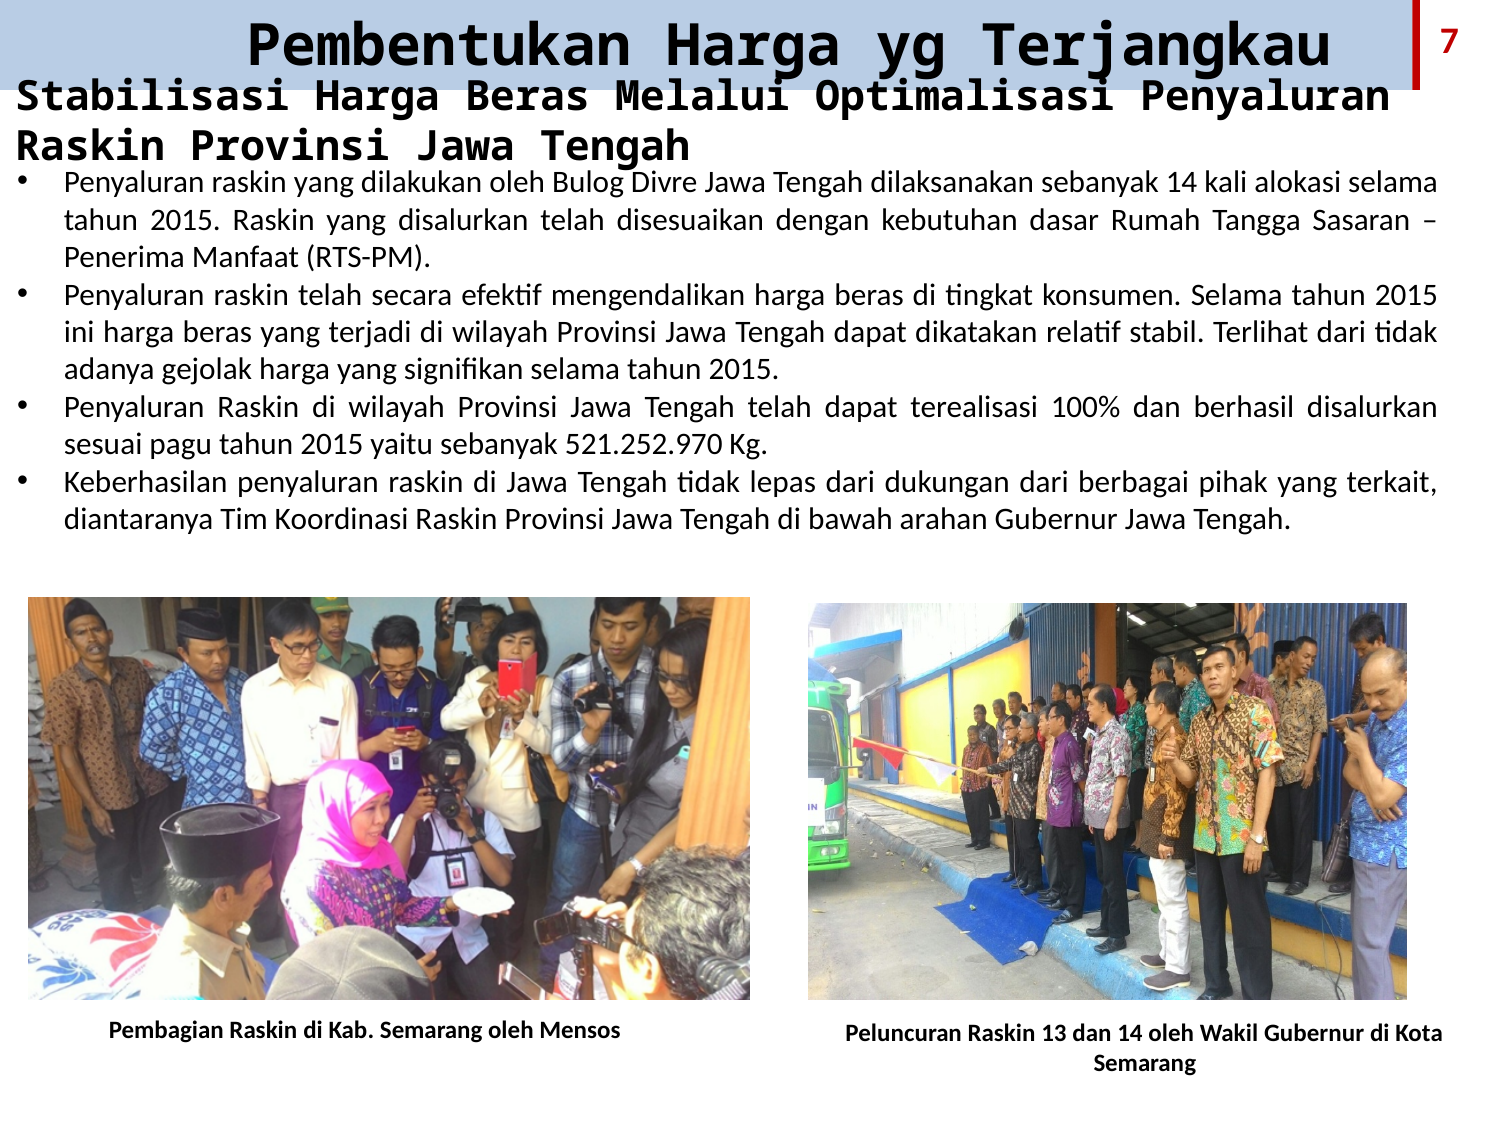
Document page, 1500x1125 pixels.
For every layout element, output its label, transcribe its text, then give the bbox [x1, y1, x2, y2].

text_box Penyaluran raskin yang dilakukan oleh Bulog Divre Jawa Tengah dilaksanakan sebanyak 14 kali alokasi selama tahun 2015. Raskin yang disalurkan telah disesuaikan dengan kebutuhan dasar Rumah Tangga Sasaran – Penerima Manfaat (RTS-PM). Penyaluran raskin telah secara efektif mengendalikan harga beras di tingkat konsumen. Selama tahun 2015 ini harga beras yang terjadi di wilayah Provinsi Jawa Tengah dapat dikatakan relatif stabil. Terlihat dari tidak adanya gejolak harga yang signifikan selama tahun 2015. Penyaluran Raskin di wilayah Provinsi Jawa Tengah telah dapat terealisasi 100% dan berhasil disalurkan sesuai pagu tahun 2015 yaitu sebanyak 521.252.970 Kg. Keberhasilan penyaluran raskin di Jawa Tengah tidak lepas dari dukungan dari berbagai pihak yang terkait, diantaranya Tim Koordinasi Raskin Provinsi Jawa Tengah di bawah arahan Gubernur Jawa Tengah. [2, 154, 1456, 544]
picture [807, 603, 1408, 1000]
text_box Pembagian Raskin di Kab. Semarang oleh Mensos [28, 1006, 702, 1052]
picture [28, 597, 750, 1000]
text_box Peluncuran Raskin 13 dan 14 oleh Wakil Gubernur di Kota Semarang [808, 1009, 1482, 1084]
text_box Stabilisasi Harga Beras Melalui Optimalisasi Penyaluran Raskin Provinsi Jawa Tengah [1, 62, 1500, 176]
text_box Pembentukan Harga yg Terjangkau [231, 0, 1346, 85]
